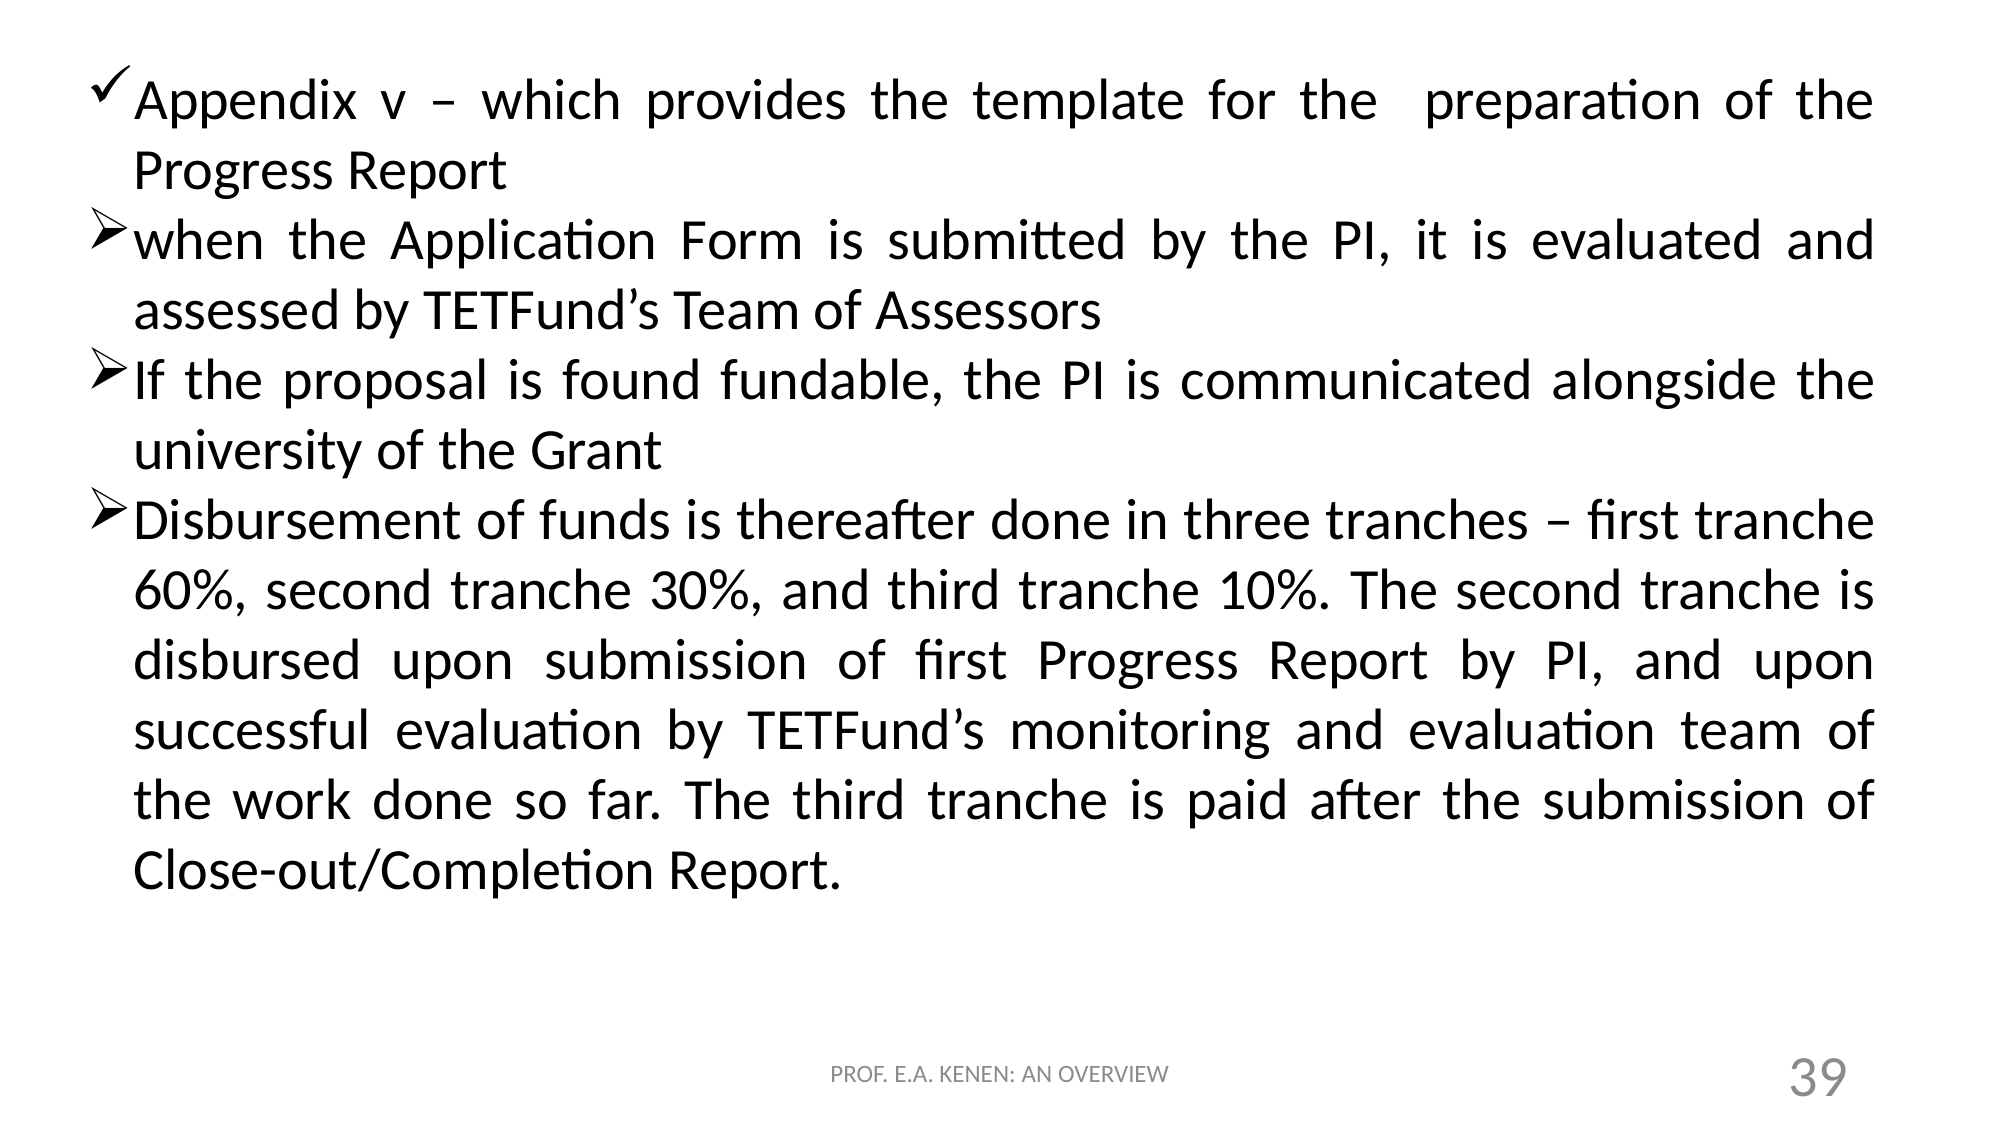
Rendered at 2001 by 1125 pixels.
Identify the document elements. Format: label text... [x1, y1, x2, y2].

footer PROF. E.A. KENEN: AN OVERVIEW [662, 1042, 1338, 1103]
slide_number 39 [1412, 1042, 1863, 1103]
text_box Appendix v – which provides the template for the preparation of the Progress Report when the Application Form is submitted by the PI, it is evaluated and assessed by TETFund’s Team of Assessors If the proposal is found fundable, the PI is communicated alongside the university of the Grant Disbursement of funds is thereafter done in three tranches – first tranche 60%, second tranche 30%, and third tranche 10%. The second tranche is disbursed upon submission of first Progress Report by PI, and upon successful evaluation by TETFund’s monitoring and evaluation team of the work done so far. The third tranche is paid after the submission of Close-out/Completion Report. [71, 53, 1892, 909]
